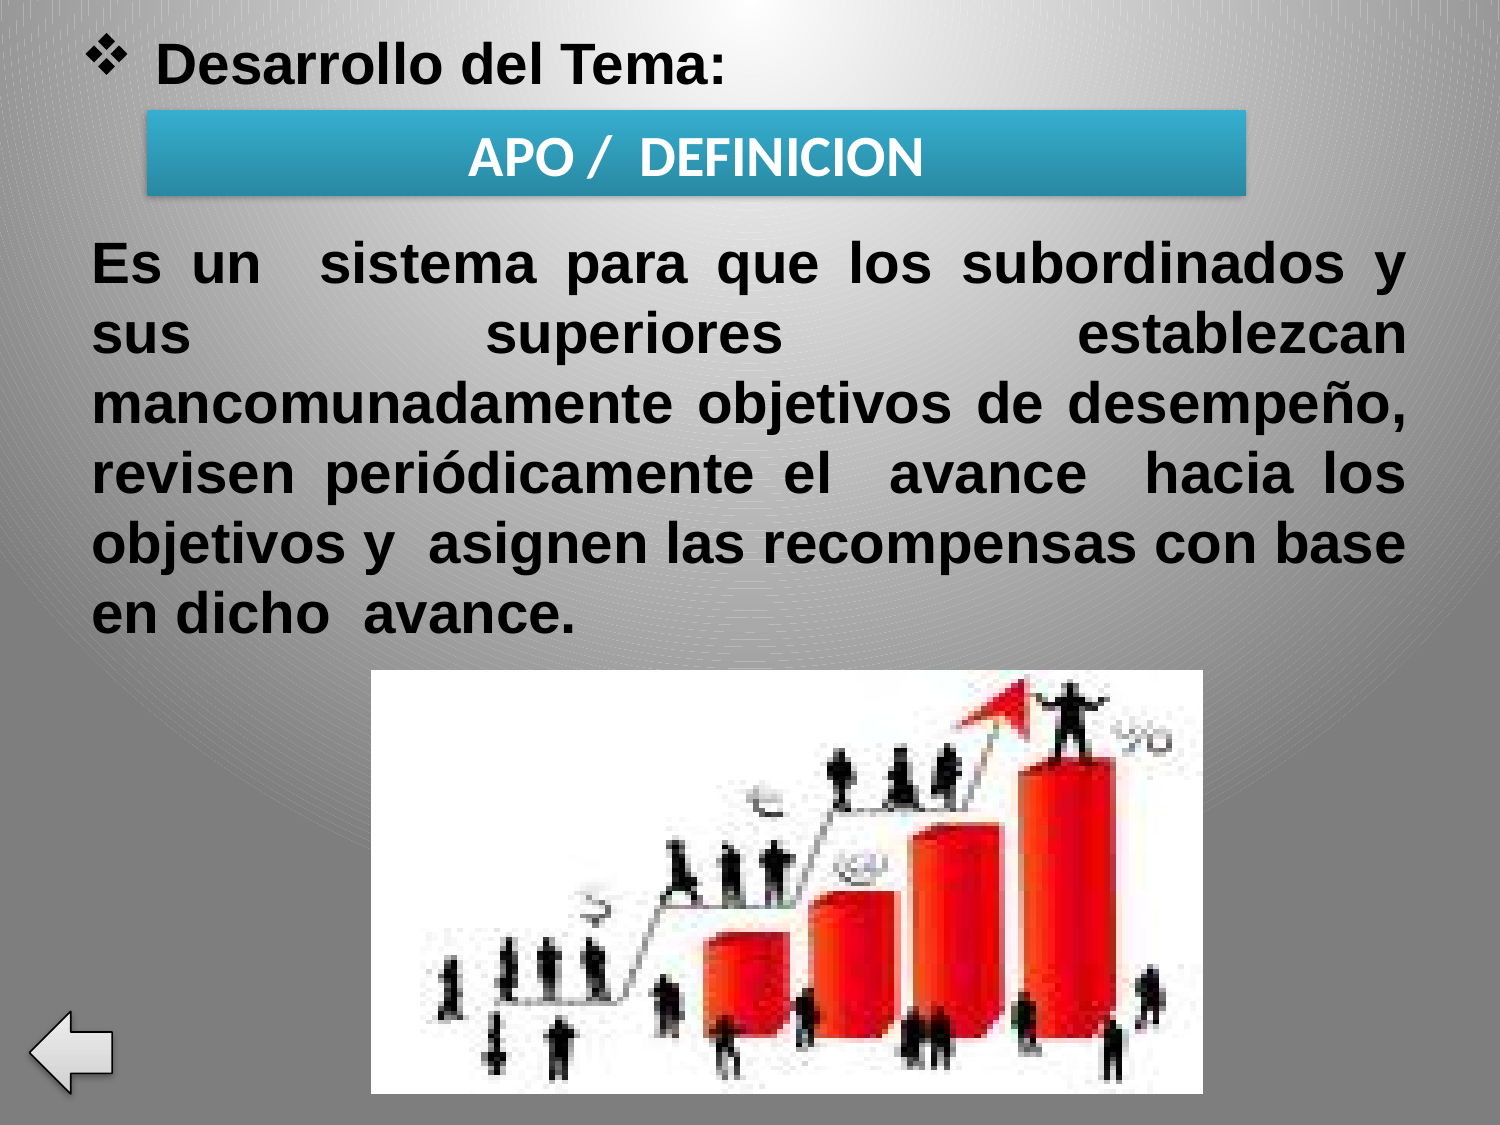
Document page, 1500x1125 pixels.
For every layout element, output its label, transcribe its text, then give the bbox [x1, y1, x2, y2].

text_box [28, 1010, 113, 1095]
text_box Desarrollo del Tema: [65, 19, 1447, 234]
picture [371, 670, 1203, 1095]
text_box Es un sistema para que los subordinados y sus superiores establezcan mancomunadamente objetivos de desempeño, revisen periódicamente el avance hacia los objetivos y asignen las recompensas con base en dicho avance. [76, 217, 1424, 653]
text_box APO / DEFINICION [147, 110, 1247, 196]
